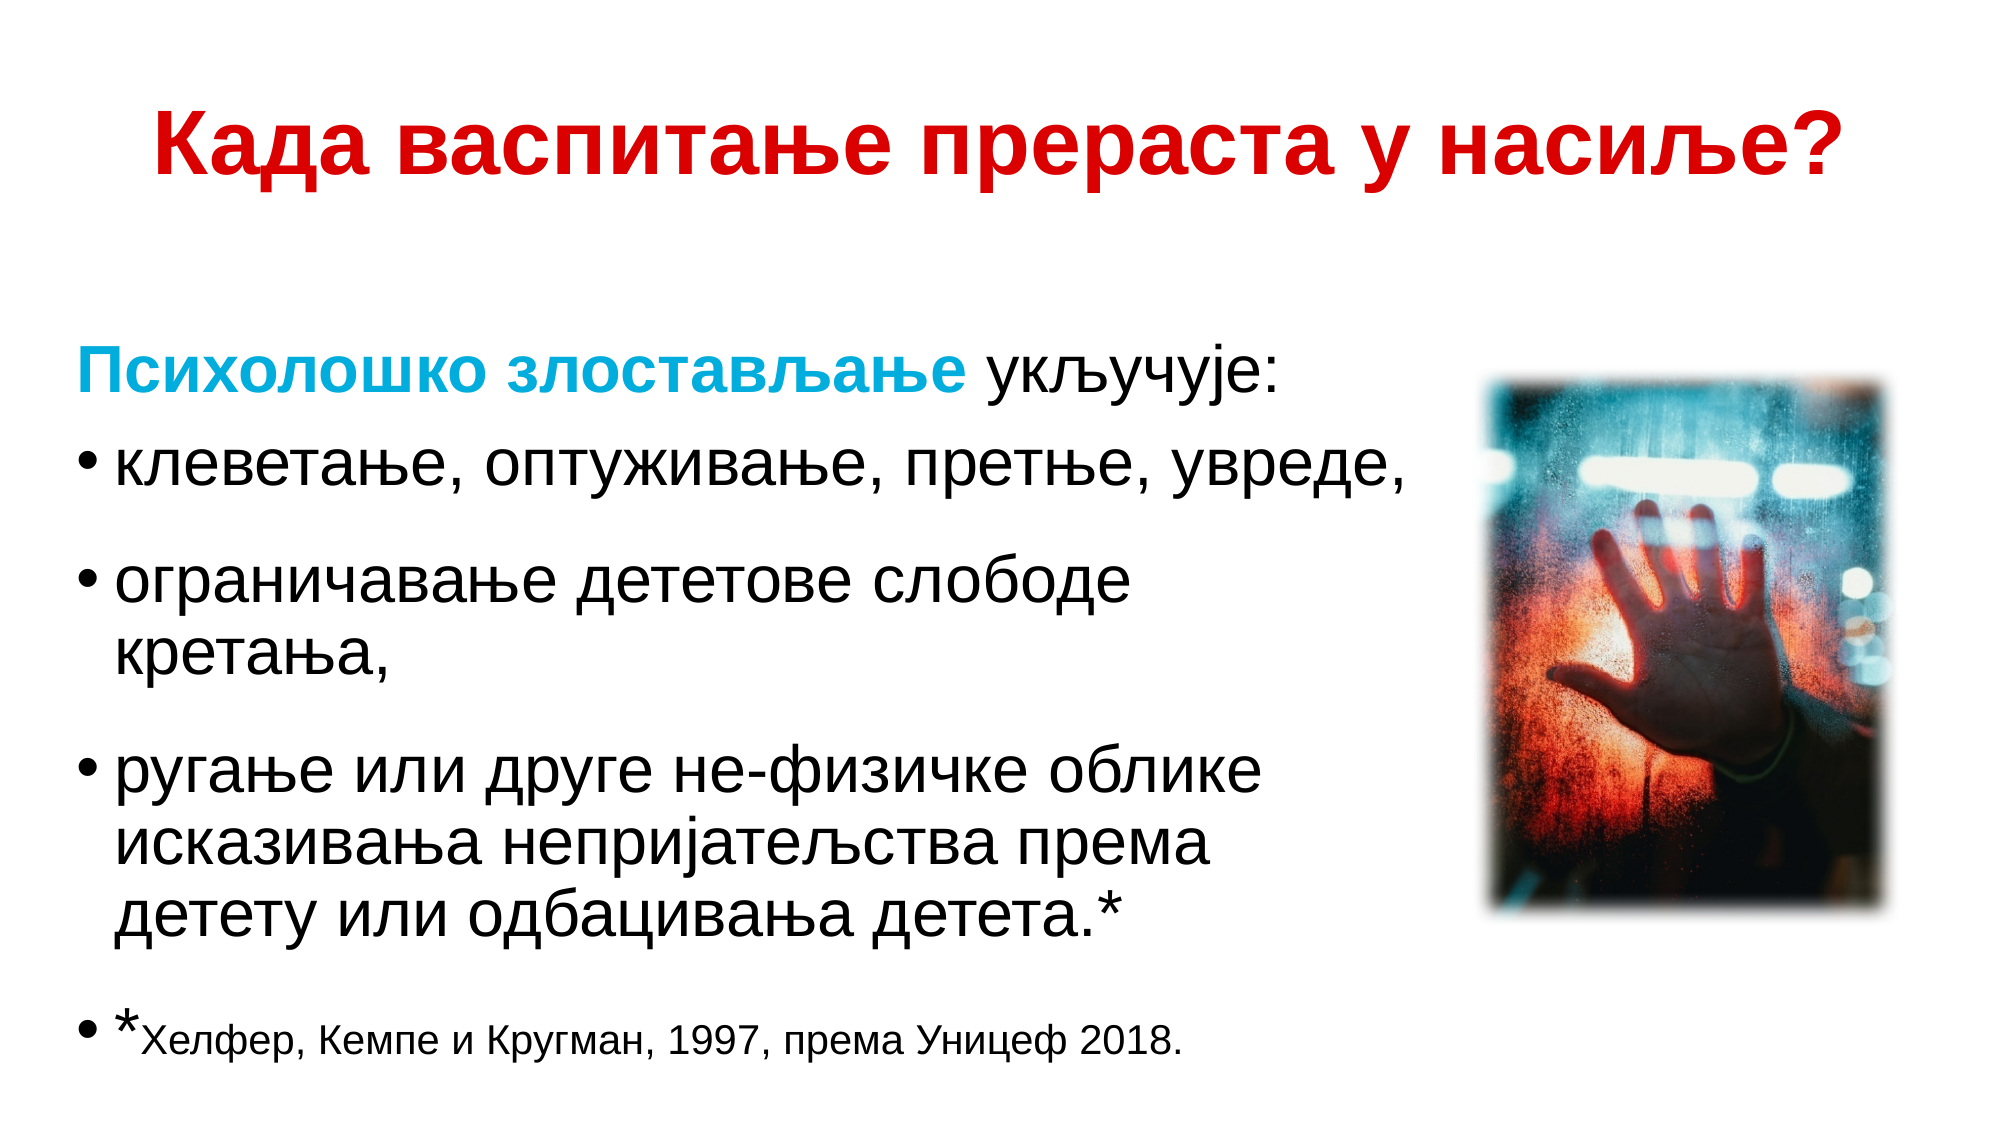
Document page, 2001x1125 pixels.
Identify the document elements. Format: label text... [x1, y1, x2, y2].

title Када васпитање прераста у насиље? [137, 36, 1938, 254]
picture [1471, 366, 1900, 927]
list Психолошко злостављање укључује: клеветање, оптуживање, претње, увреде, ограничавање дететове слободе кретања, ругање или друге не-физичке облике исказивања непријатељства према детету или одбацивања детета.* *Хелфер, Кемпе и Кругман, 1997, према Уницеф 2018. [61, 271, 1438, 1014]
